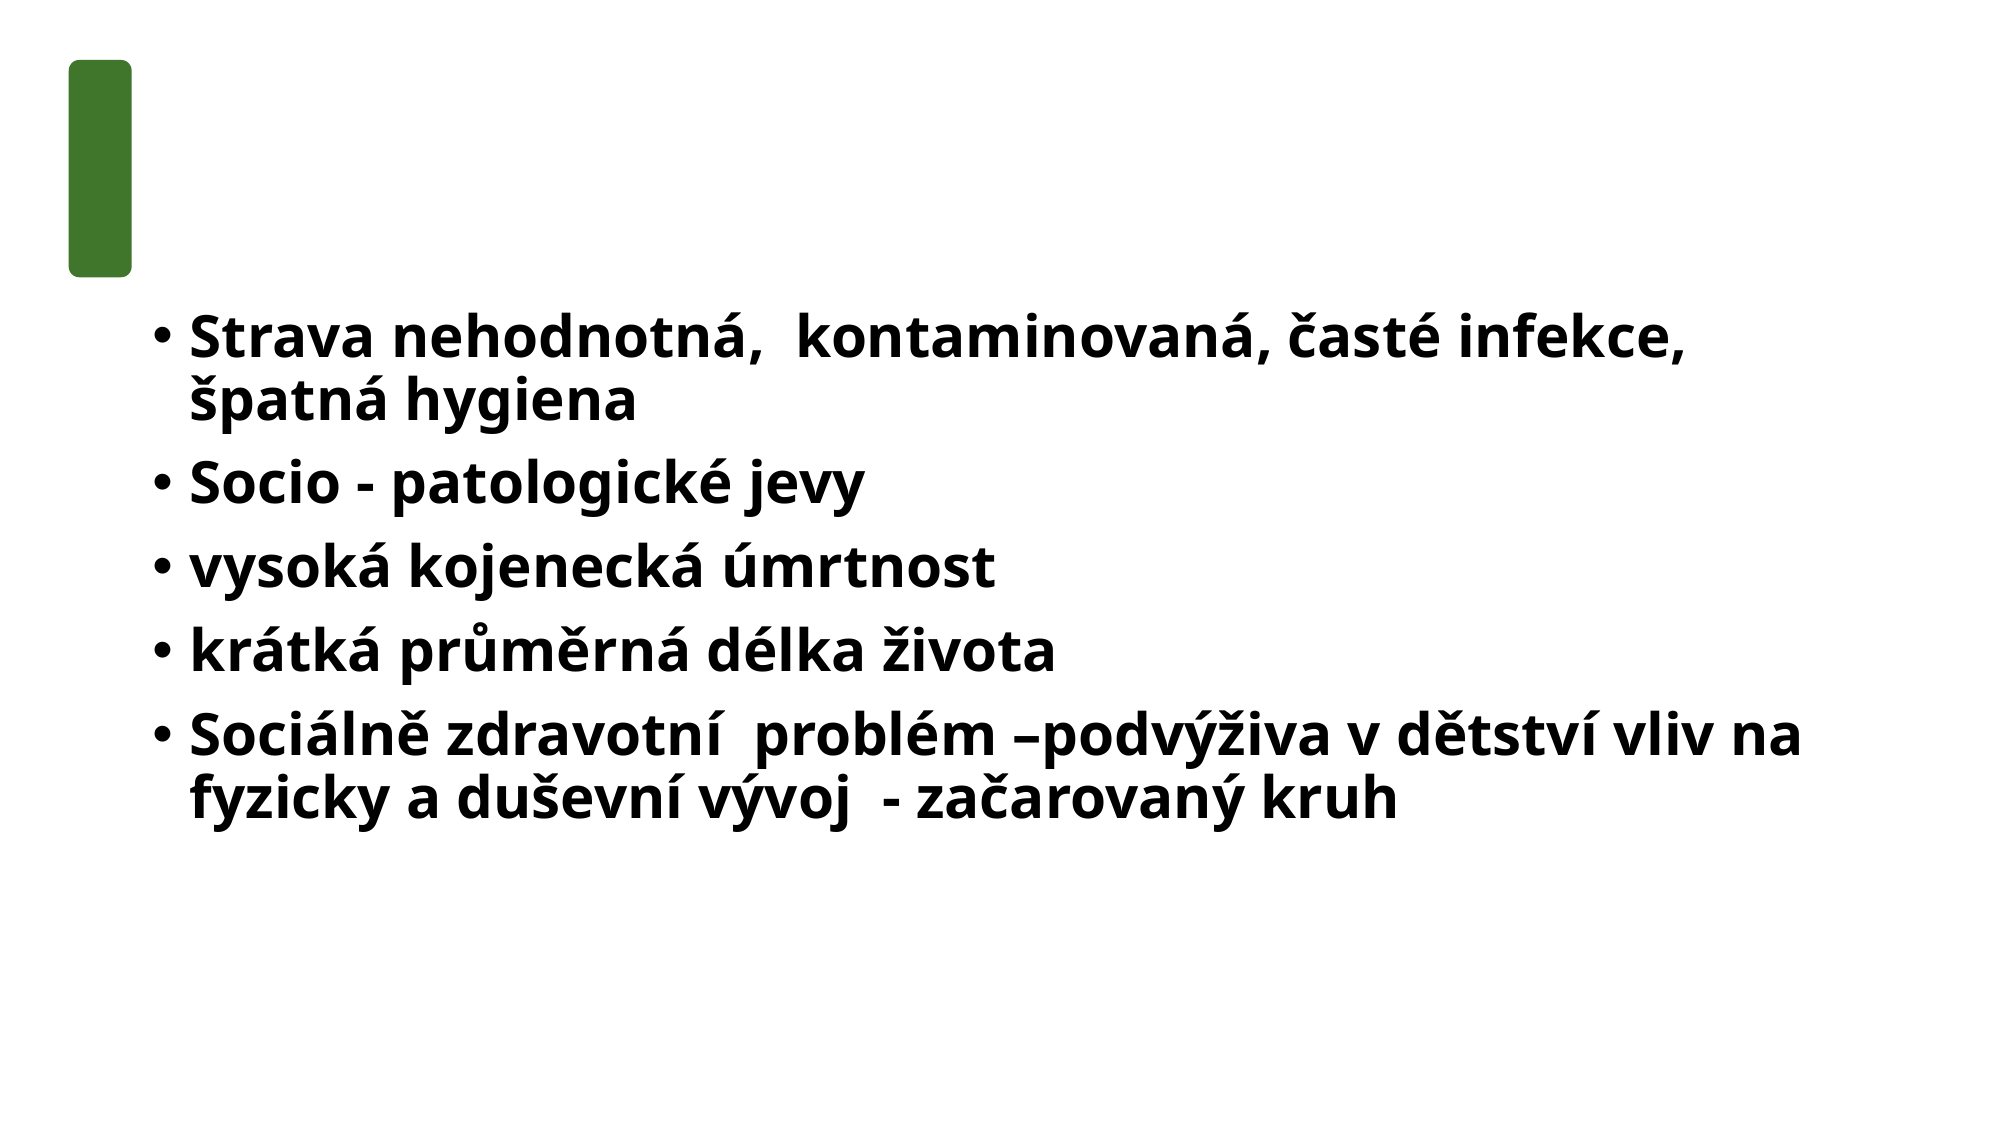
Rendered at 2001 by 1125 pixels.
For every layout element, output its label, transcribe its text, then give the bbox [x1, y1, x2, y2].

list Strava nehodnotná, kontaminovaná, časté infekce, špatná hygiena Socio - patologické jevy vysoká kojenecká úmrtnost krátká průměrná délka života Sociálně zdravotní problém –podvýživa v dětství vliv na fyzicky a duševní vývoj - začarovaný kruh [137, 299, 1863, 1014]
